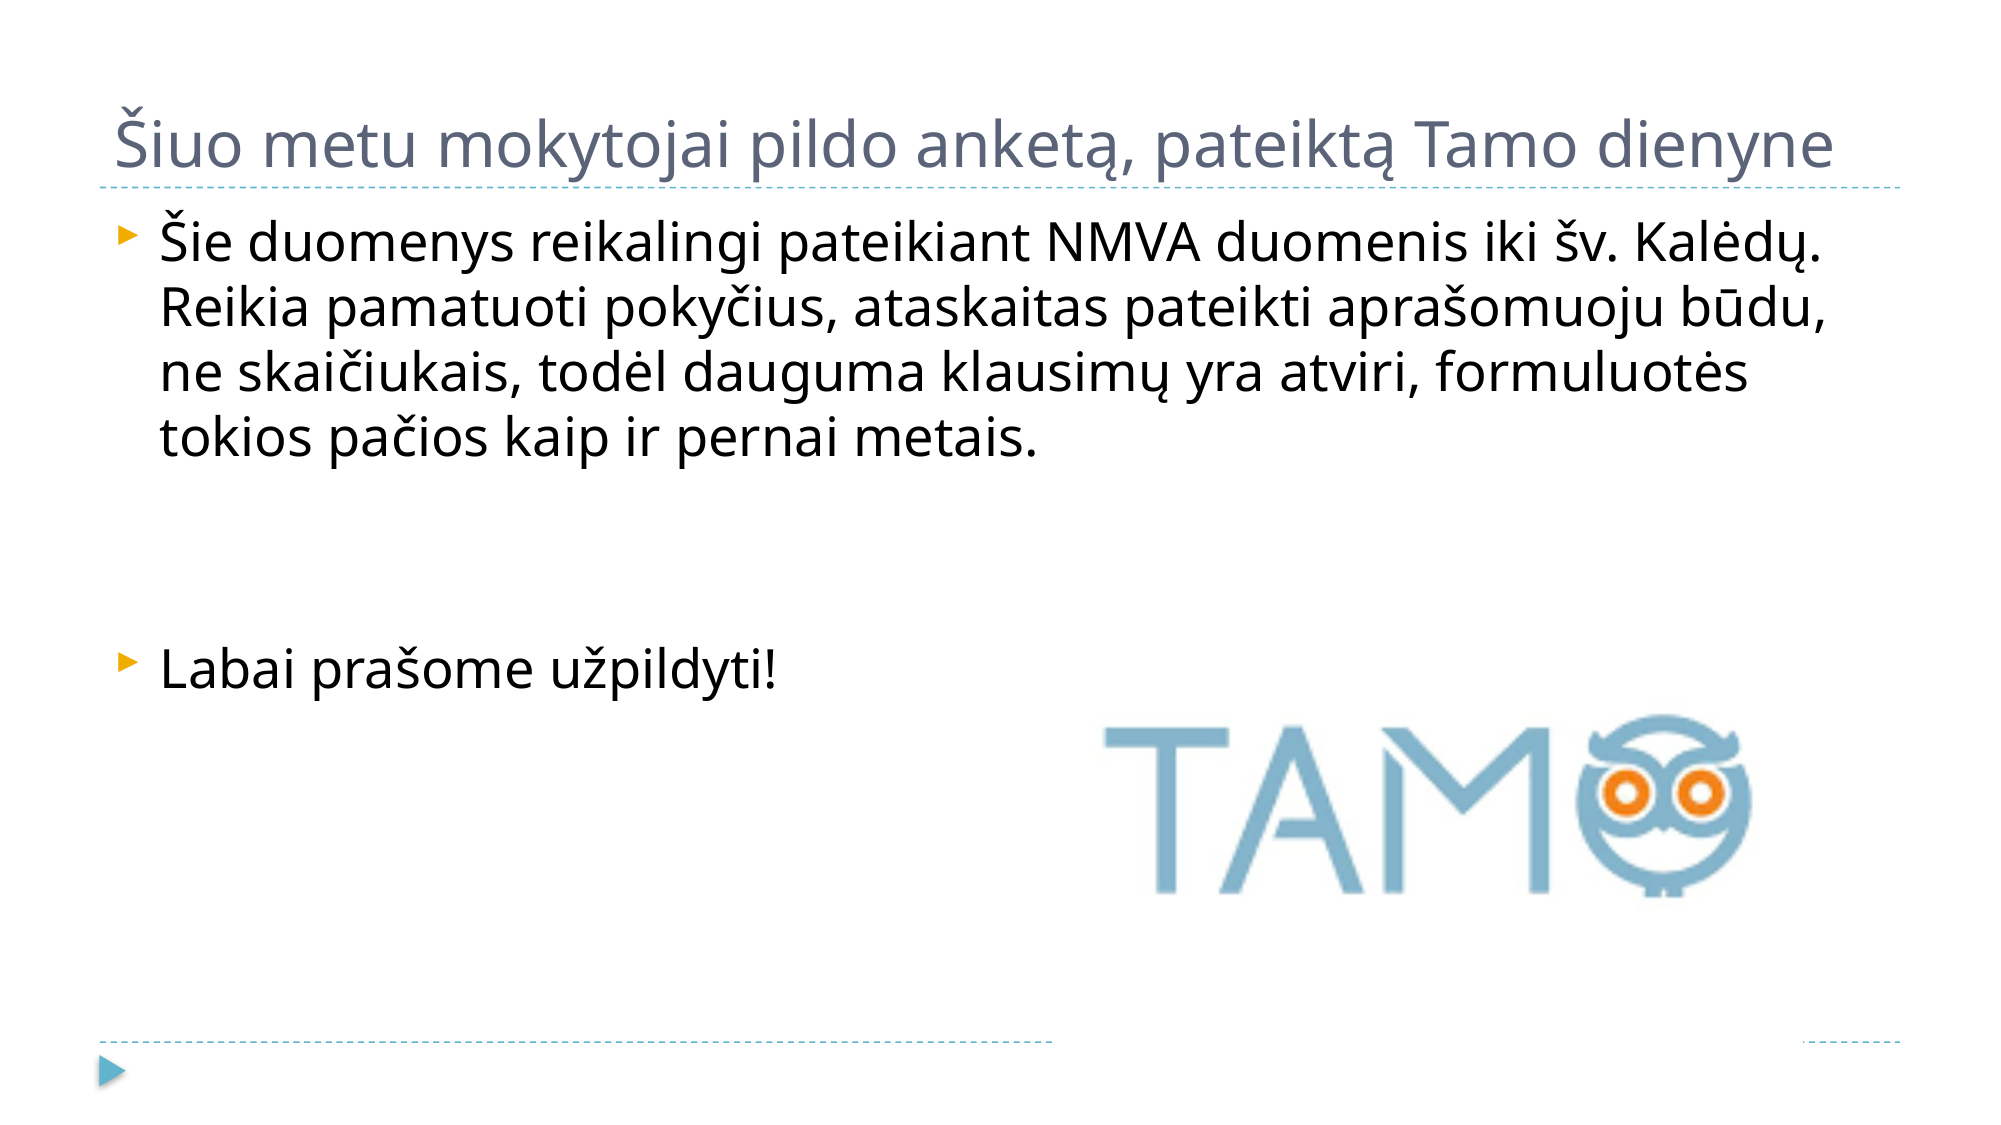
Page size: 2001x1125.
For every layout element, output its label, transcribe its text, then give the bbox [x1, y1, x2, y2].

title Šiuo metu mokytojai pildo anketą, pateiktą Tamo dienyne [99, 24, 1900, 188]
picture [1054, 432, 1803, 1125]
list Šie duomenys reikalingi pateikiant NMVA duomenis iki šv. Kalėdų. Reikia pamatuoti pokyčius, ataskaitas pateikti aprašomuoju būdu, ne skaičiukais, todėl dauguma klausimų yra atviri, formuluotės tokios pačios kaip ir pernai metais. Labai prašome užpildyti! [99, 200, 1900, 1010]
